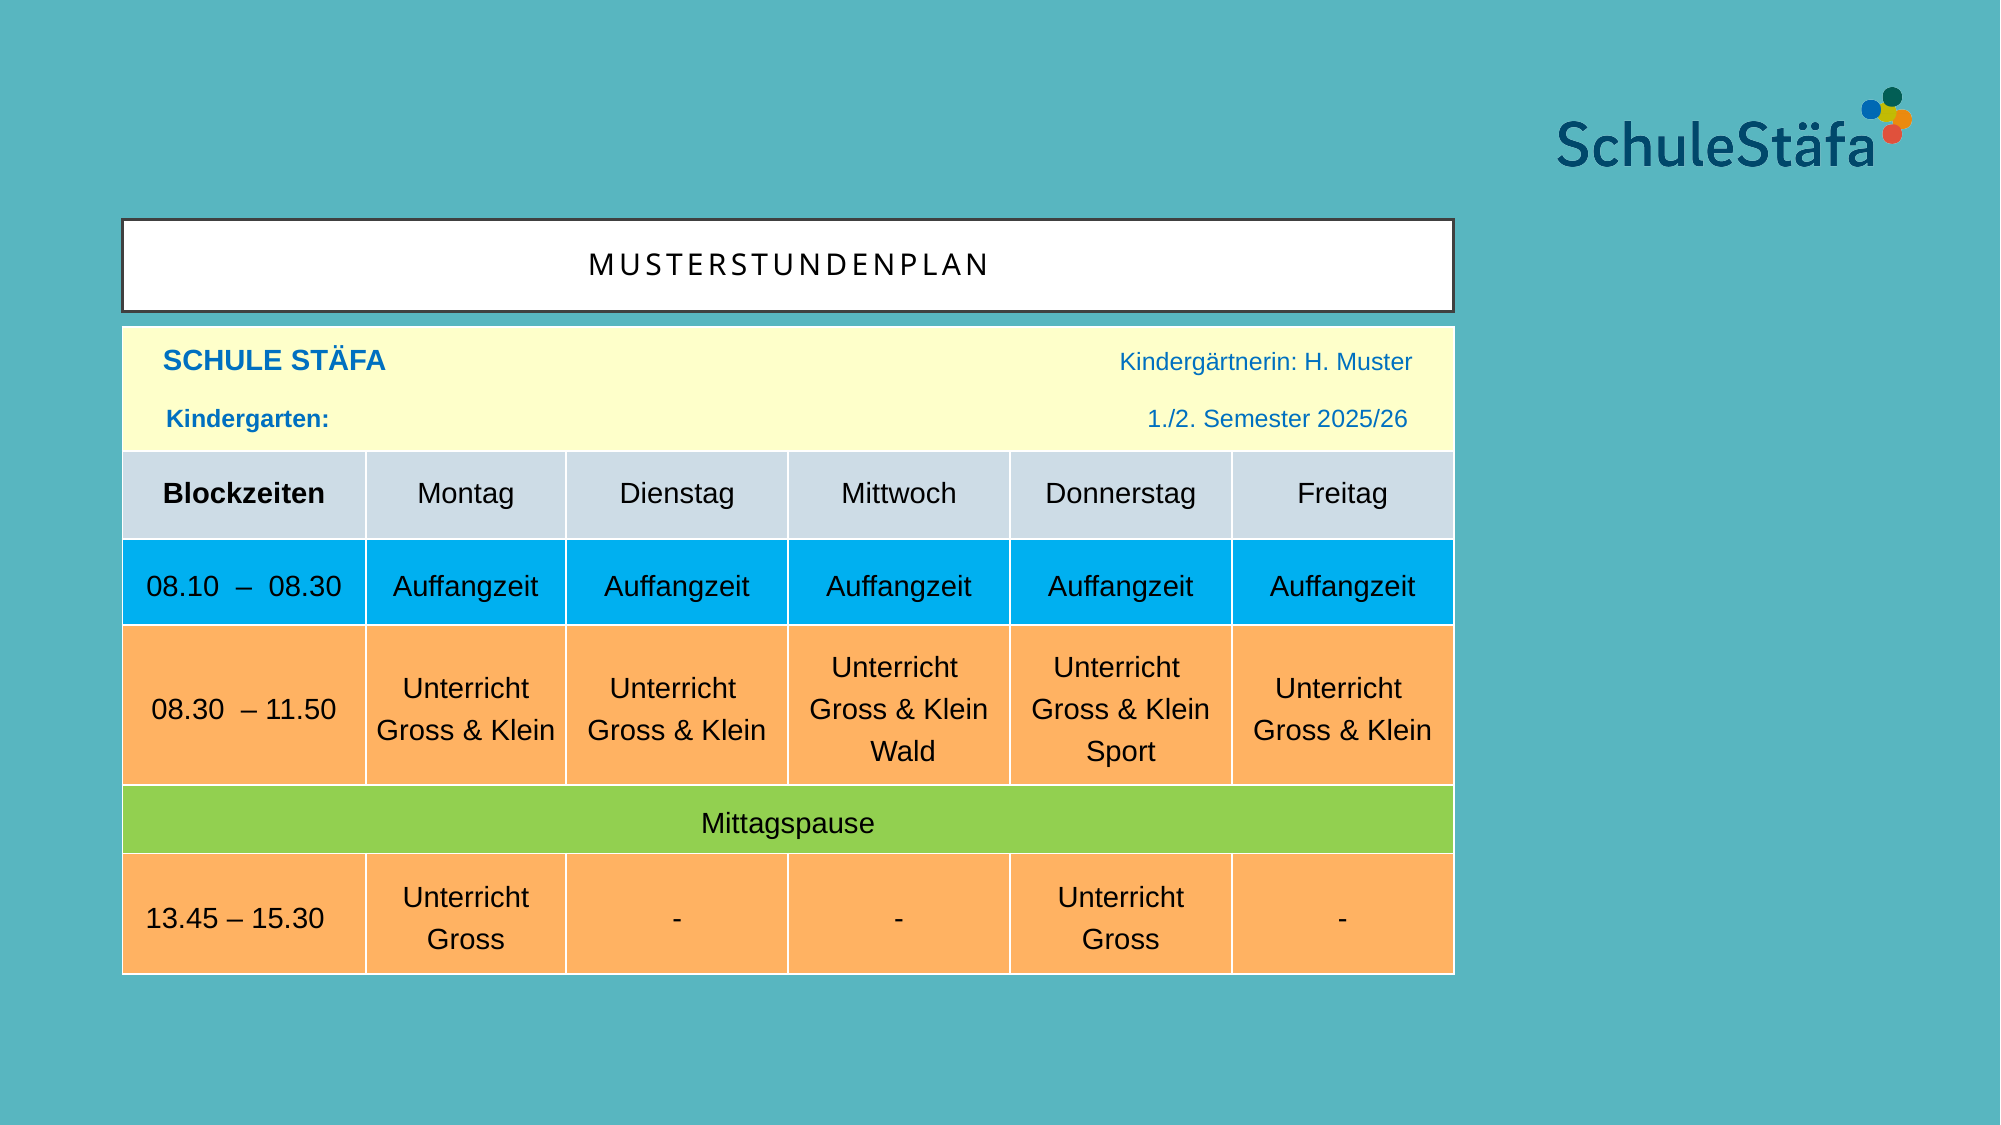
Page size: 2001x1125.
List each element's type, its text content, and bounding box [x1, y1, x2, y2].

table_cell Unterricht Gross & Klein [567, 626, 787, 784]
table_cell Unterricht Gross & Klein Sport [1011, 626, 1231, 784]
table_cell Auffangzeit [789, 540, 1009, 624]
table_cell - [567, 854, 787, 973]
table_cell Mittagspause [123, 786, 1453, 853]
title MusterStundenplan [120, 217, 1456, 315]
table_cell Unterricht Gross [367, 854, 565, 973]
table_cell Mittwoch [789, 452, 1009, 538]
table_cell 08.10 – 08.30 [123, 540, 365, 624]
table_cell Unterricht Gross [1011, 854, 1231, 973]
picture [1803, 153, 1813, 161]
table_cell Unterricht Gross & Klein [1233, 626, 1453, 784]
picture [1557, 87, 1912, 167]
picture [1856, 153, 1866, 161]
table_cell Freitag [1233, 452, 1453, 538]
table_cell Unterricht Gross & Klein Wald [789, 626, 1009, 784]
picture [1632, 142, 1644, 167]
table_cell 13.45 – 15.30 [123, 854, 365, 973]
table_cell - [1233, 854, 1453, 973]
table_cell Auffangzeit [367, 540, 565, 624]
table_cell Auffangzeit [1011, 540, 1231, 624]
table_cell Blockzeiten [123, 452, 365, 538]
picture [1715, 142, 1726, 148]
table_cell Dienstag [567, 452, 787, 538]
table_cell Montag [367, 452, 565, 538]
table_cell - [789, 854, 1009, 973]
table_cell Unterricht Gross & Klein [367, 626, 565, 784]
table_cell Donnerstag [1011, 452, 1231, 538]
table_cell Auffangzeit [1233, 540, 1453, 624]
table_cell Auffangzeit [567, 540, 787, 624]
table_cell 08.30 – 11.50 [123, 626, 365, 784]
table_header SCHULE STÄFA Kindergärtnerin: H. Muster Kindergarten: 1./2. Semester 2025/26 [123, 328, 1453, 450]
picture [1557, 161, 1565, 167]
